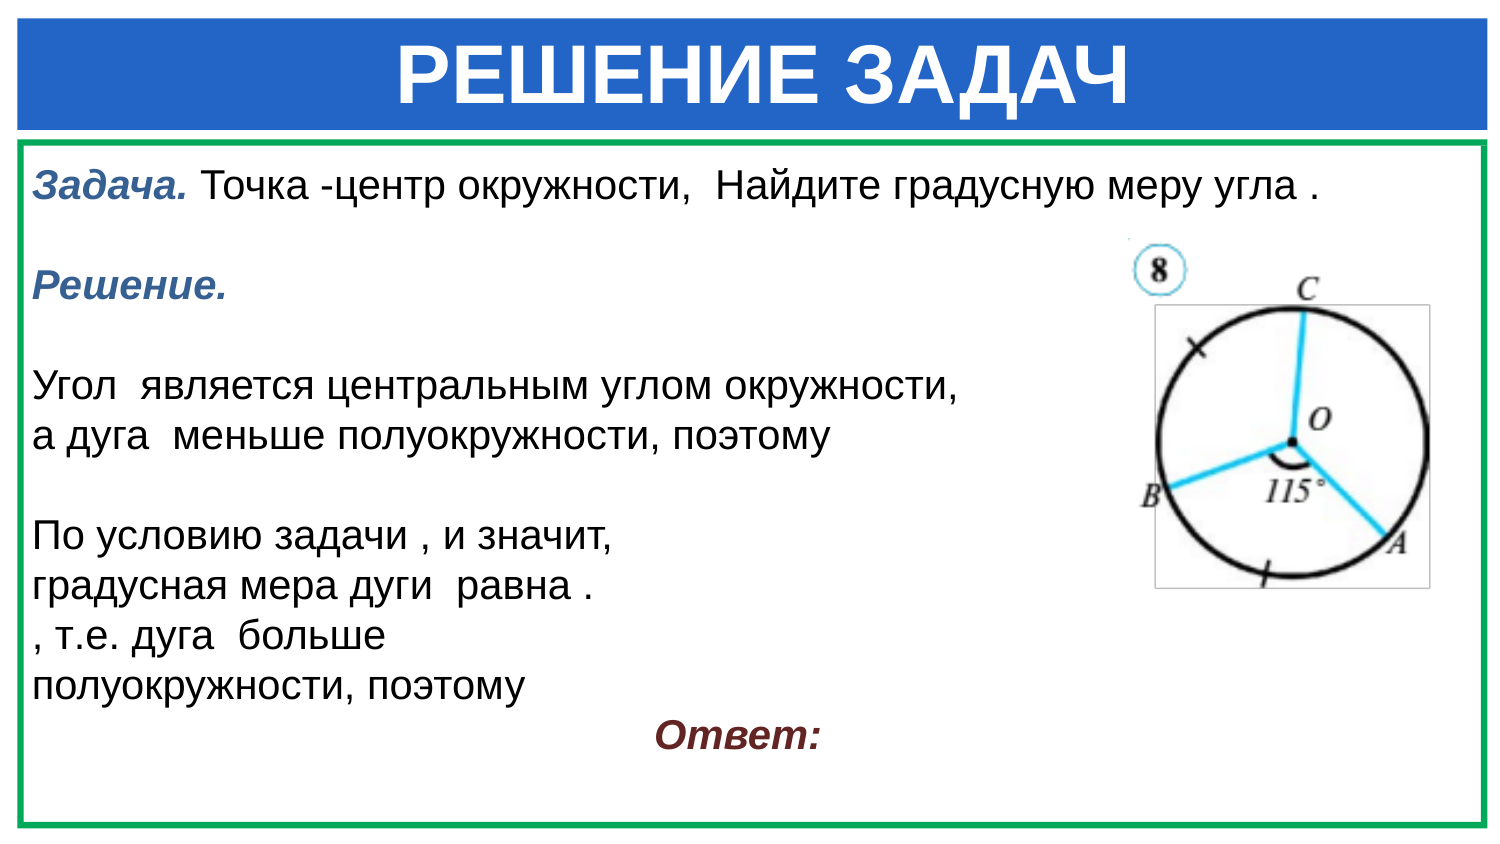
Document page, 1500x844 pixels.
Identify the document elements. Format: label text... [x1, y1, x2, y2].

picture [1127, 238, 1438, 606]
text_box РЕШЕНИЕ ЗАДАЧ [26, 20, 1500, 121]
